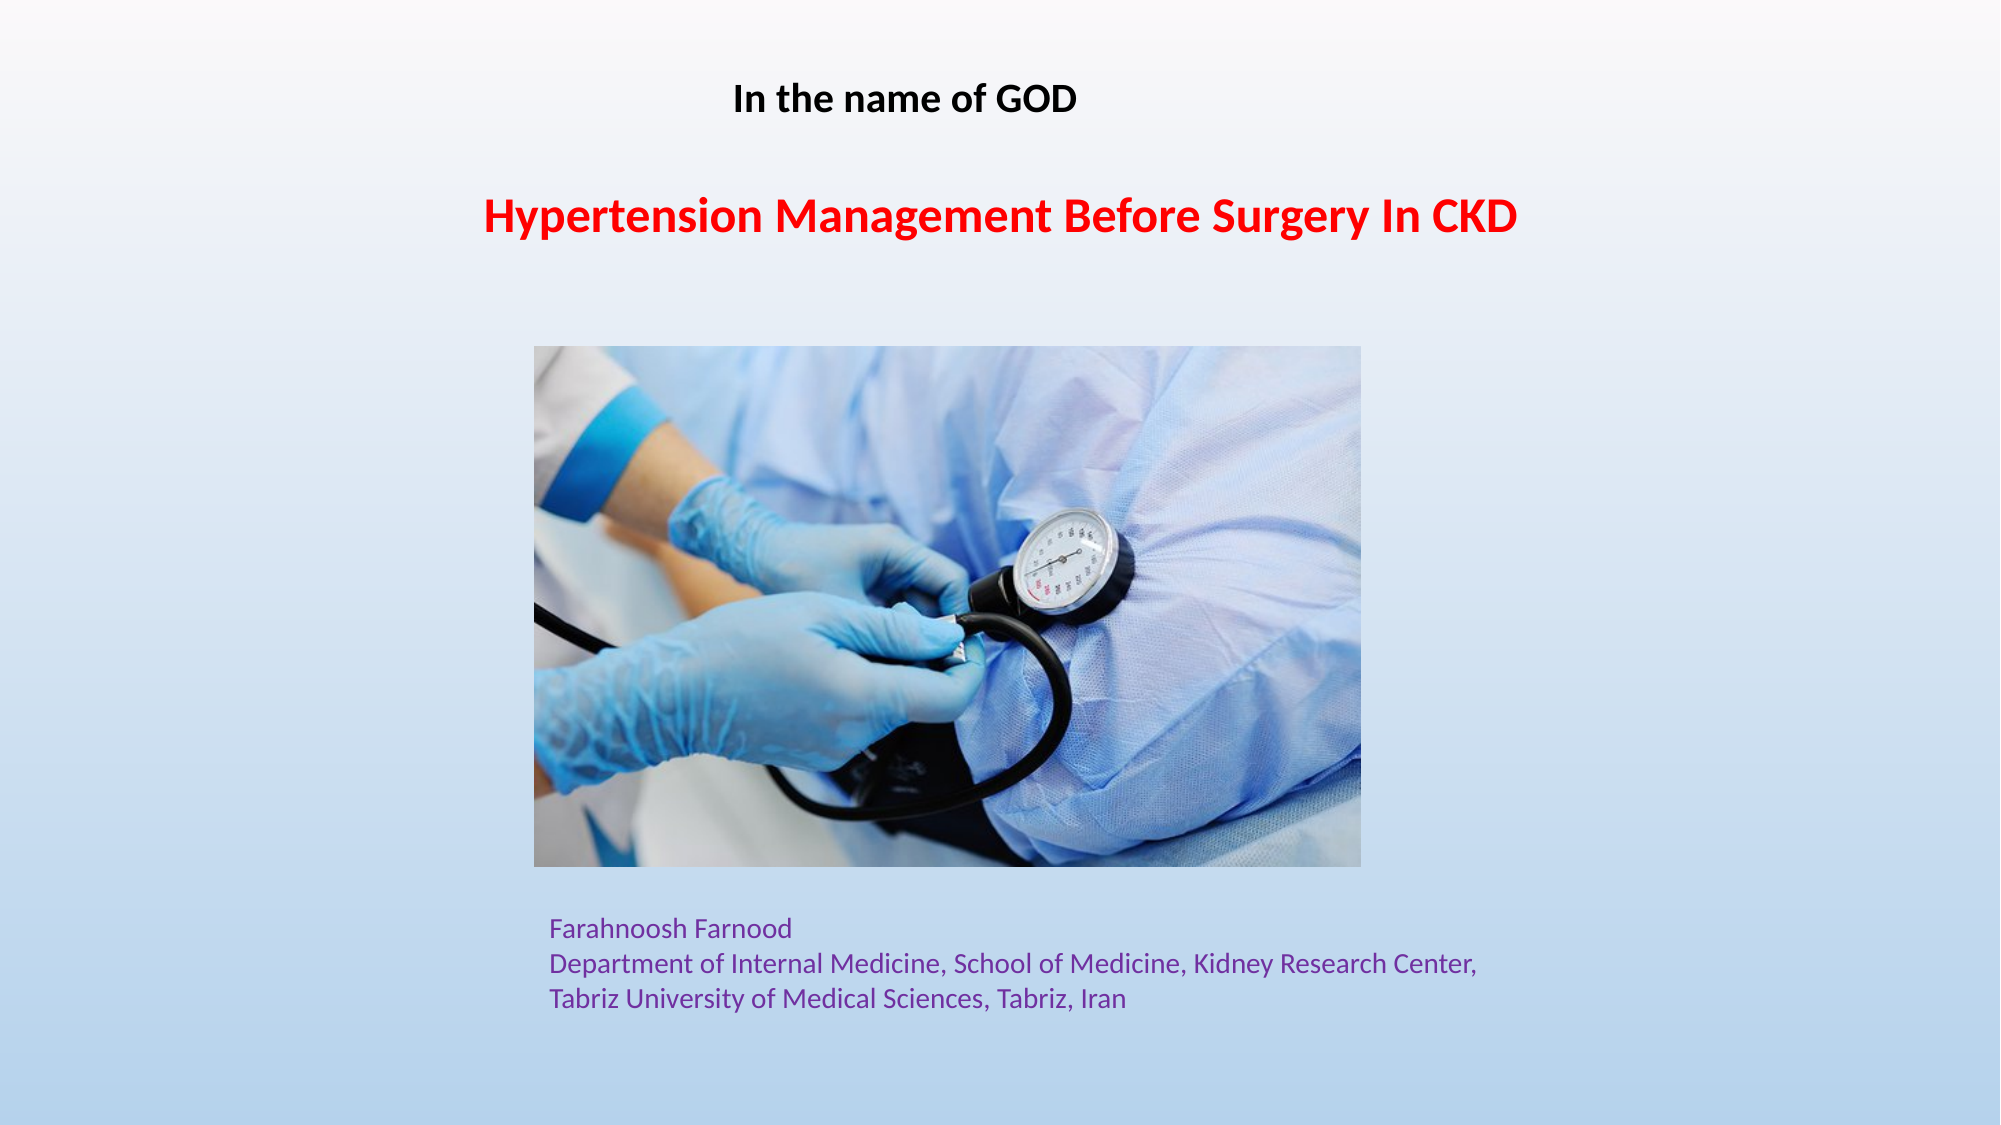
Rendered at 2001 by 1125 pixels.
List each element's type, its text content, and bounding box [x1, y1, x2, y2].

text_box Farahnoosh Farnood Department of Internal Medicine, School of Medicine, Kidney Research Center, Tabriz University of Medical Sciences, Tabriz, Iran [534, 902, 1500, 1022]
text_box In the name of GOD [718, 63, 1148, 129]
text_box Hypertension Management Before Surgery In CKD [469, 175, 1644, 250]
picture [534, 346, 1361, 867]
